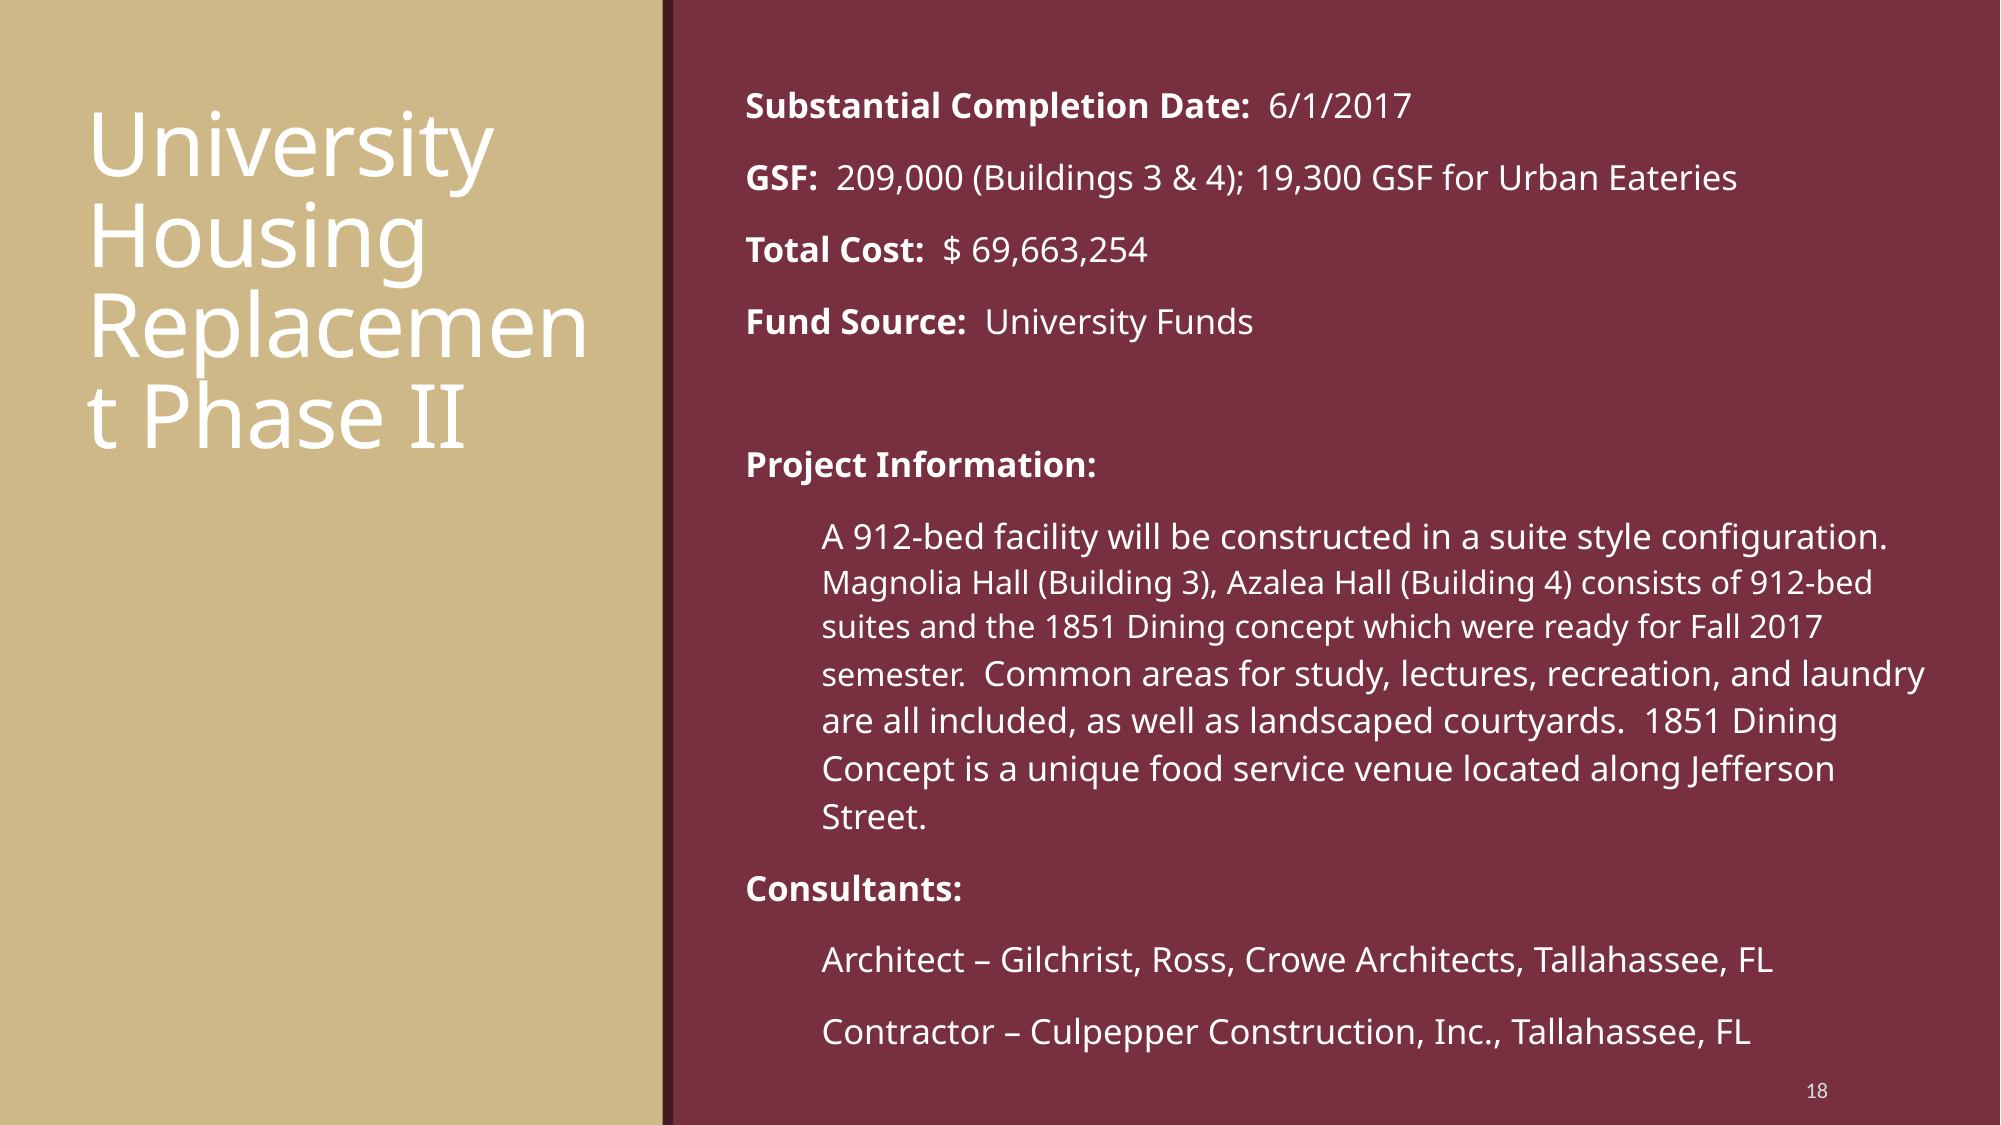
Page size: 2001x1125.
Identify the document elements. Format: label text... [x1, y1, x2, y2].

slide_number 18 [1624, 1059, 1840, 1120]
title University Housing Replacement Phase II [75, 97, 623, 473]
list Substantial Completion Date: 6/1/2017 GSF: 209,000 (Buildings 3 & 4); 19,300 GSF for Urban Eateries Total Cost: $ 69,663,254 Fund Source: University Funds Project Information: A 912-bed facility will be constructed in a suite style configuration. Magnolia Hall (Building 3), Azalea Hall (Building 4) consists of 912-bed suites and the 1851 Dining concept which were ready for Fall 2017 semester. Common areas for study, lectures, recreation, and laundry are all included, as well as landscaped courtyards. 1851 Dining Concept is a unique food service venue located along Jefferson Street. Consultants: Architect – Gilchrist, Ross, Crowe Architects, Tallahassee, FL Contractor – Culpepper Construction, Inc., Tallahassee, FL [732, 72, 1934, 1060]
